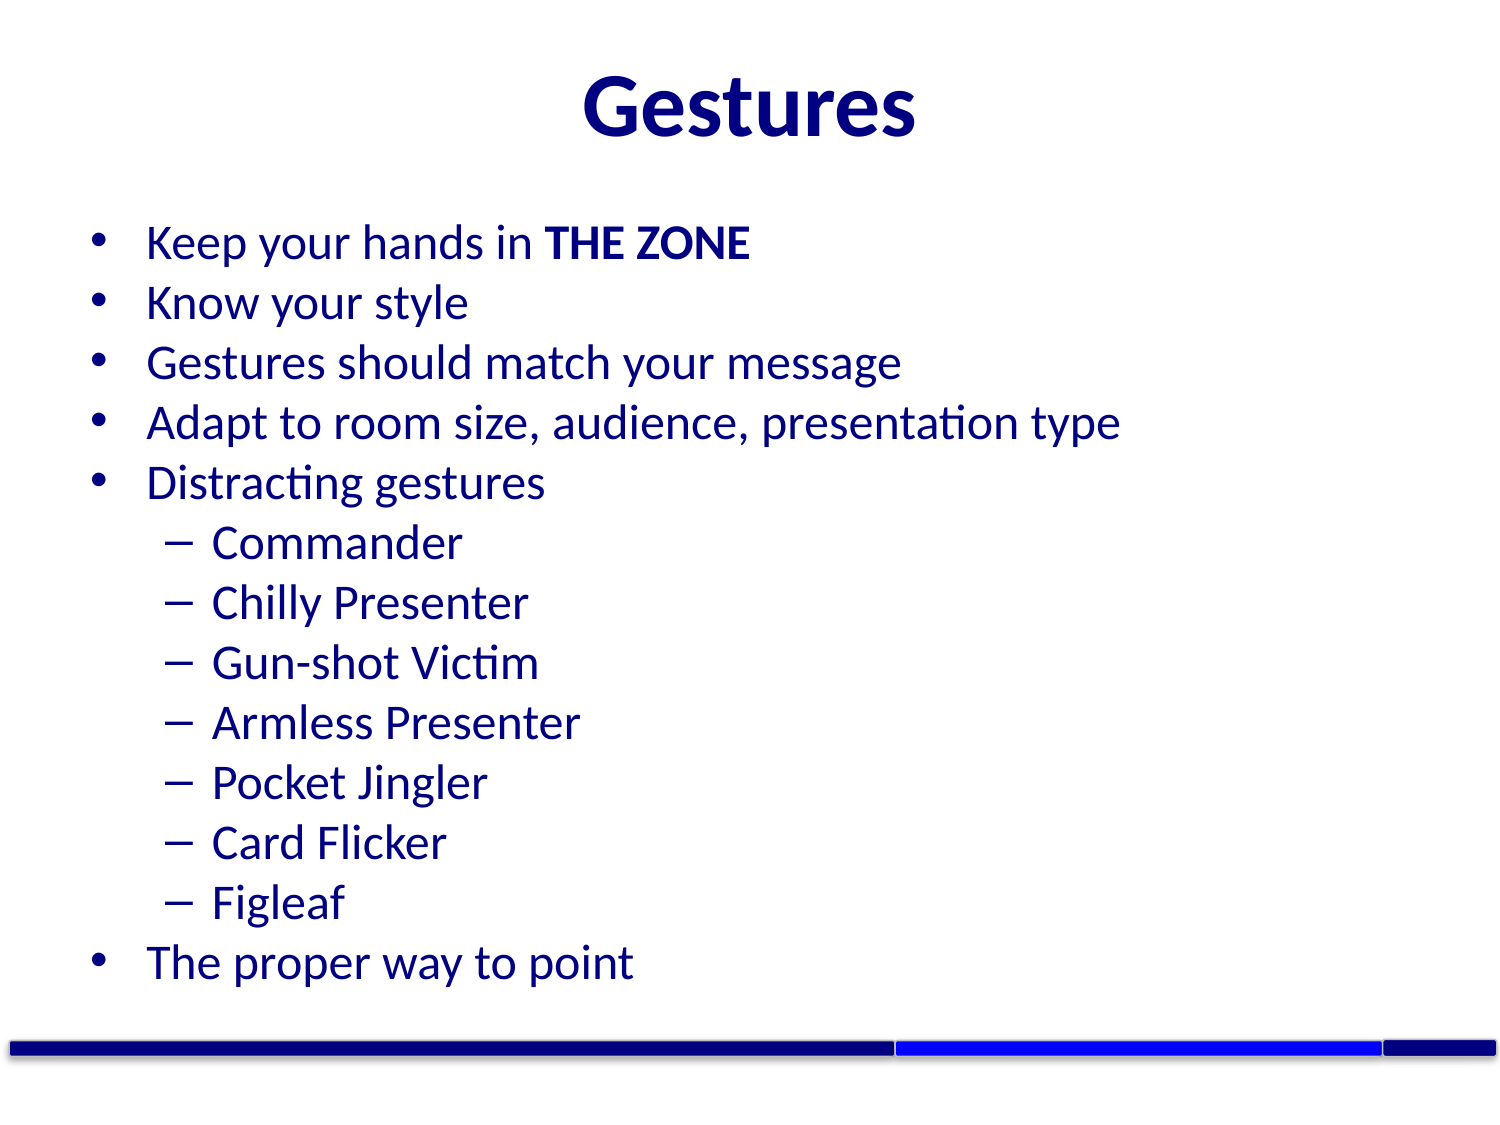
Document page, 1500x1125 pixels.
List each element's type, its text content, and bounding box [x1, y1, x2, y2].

title Gestures [75, 0, 1425, 202]
list Keep your hands in THE ZONE Know your style Gestures should match your message Adapt to room size, audience, presentation type Distracting gestures Commander Chilly Presenter Gun-shot Victim Armless Presenter Pocket Jingler Card Flicker Figleaf The proper way to point [75, 202, 1425, 1123]
